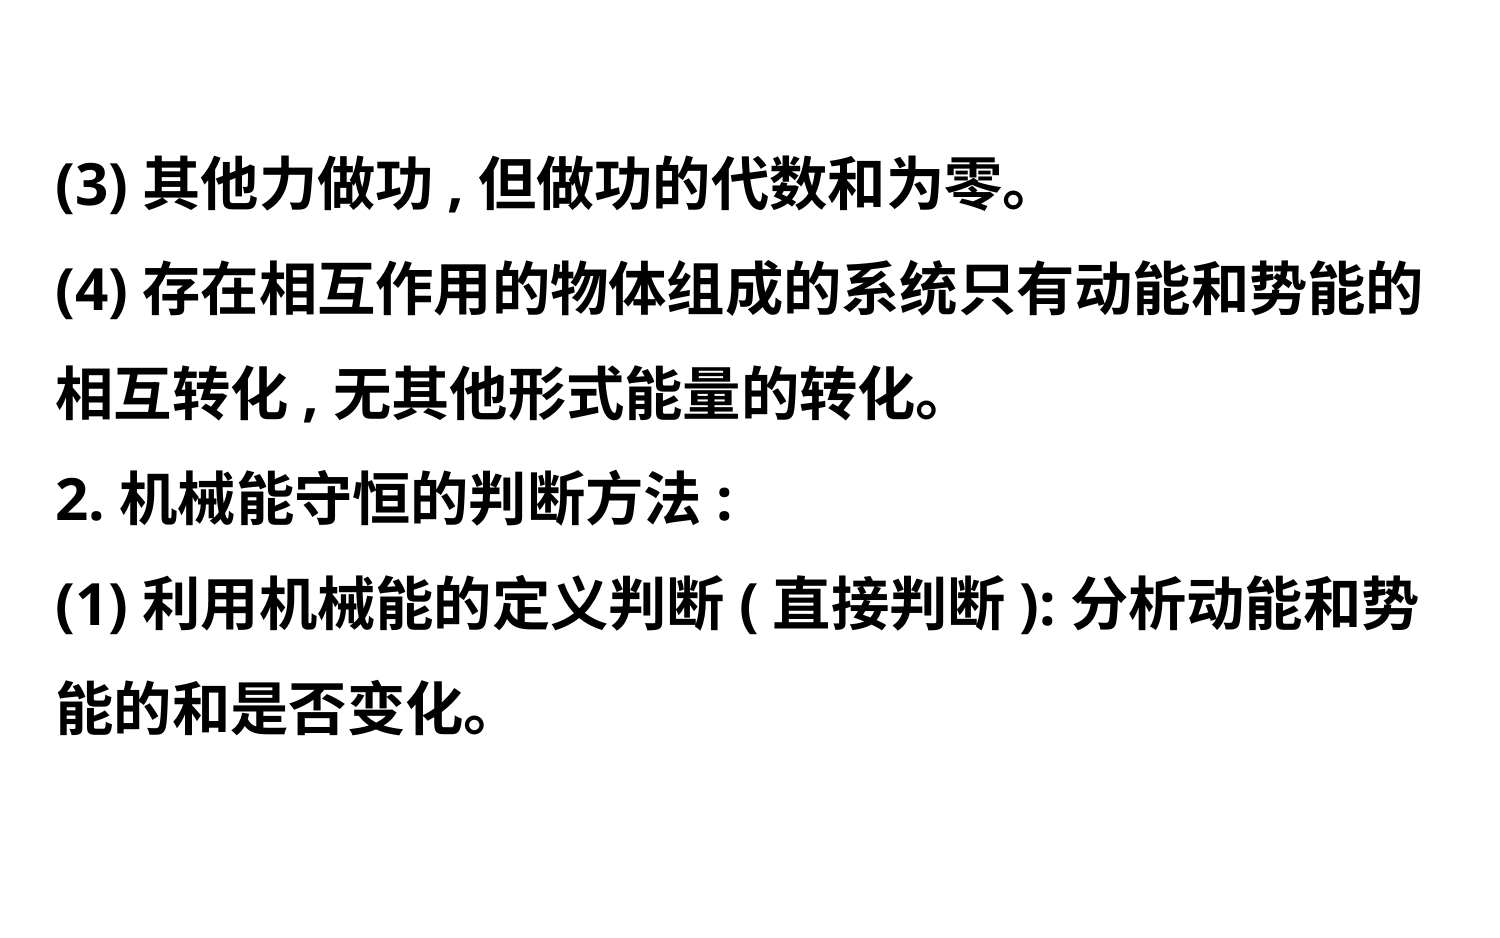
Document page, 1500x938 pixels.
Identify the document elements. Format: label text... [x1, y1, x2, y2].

text_box (3)其他力做功,但做功的代数和为零。 (4)存在相互作用的物体组成的系统只有动能和势能的相互转化,无其他形式能量的转化。 2.机械能守恒的判断方法: (1)利用机械能的定义判断(直接判断):分析动能和势能的和是否变化。 [41, 105, 1456, 750]
